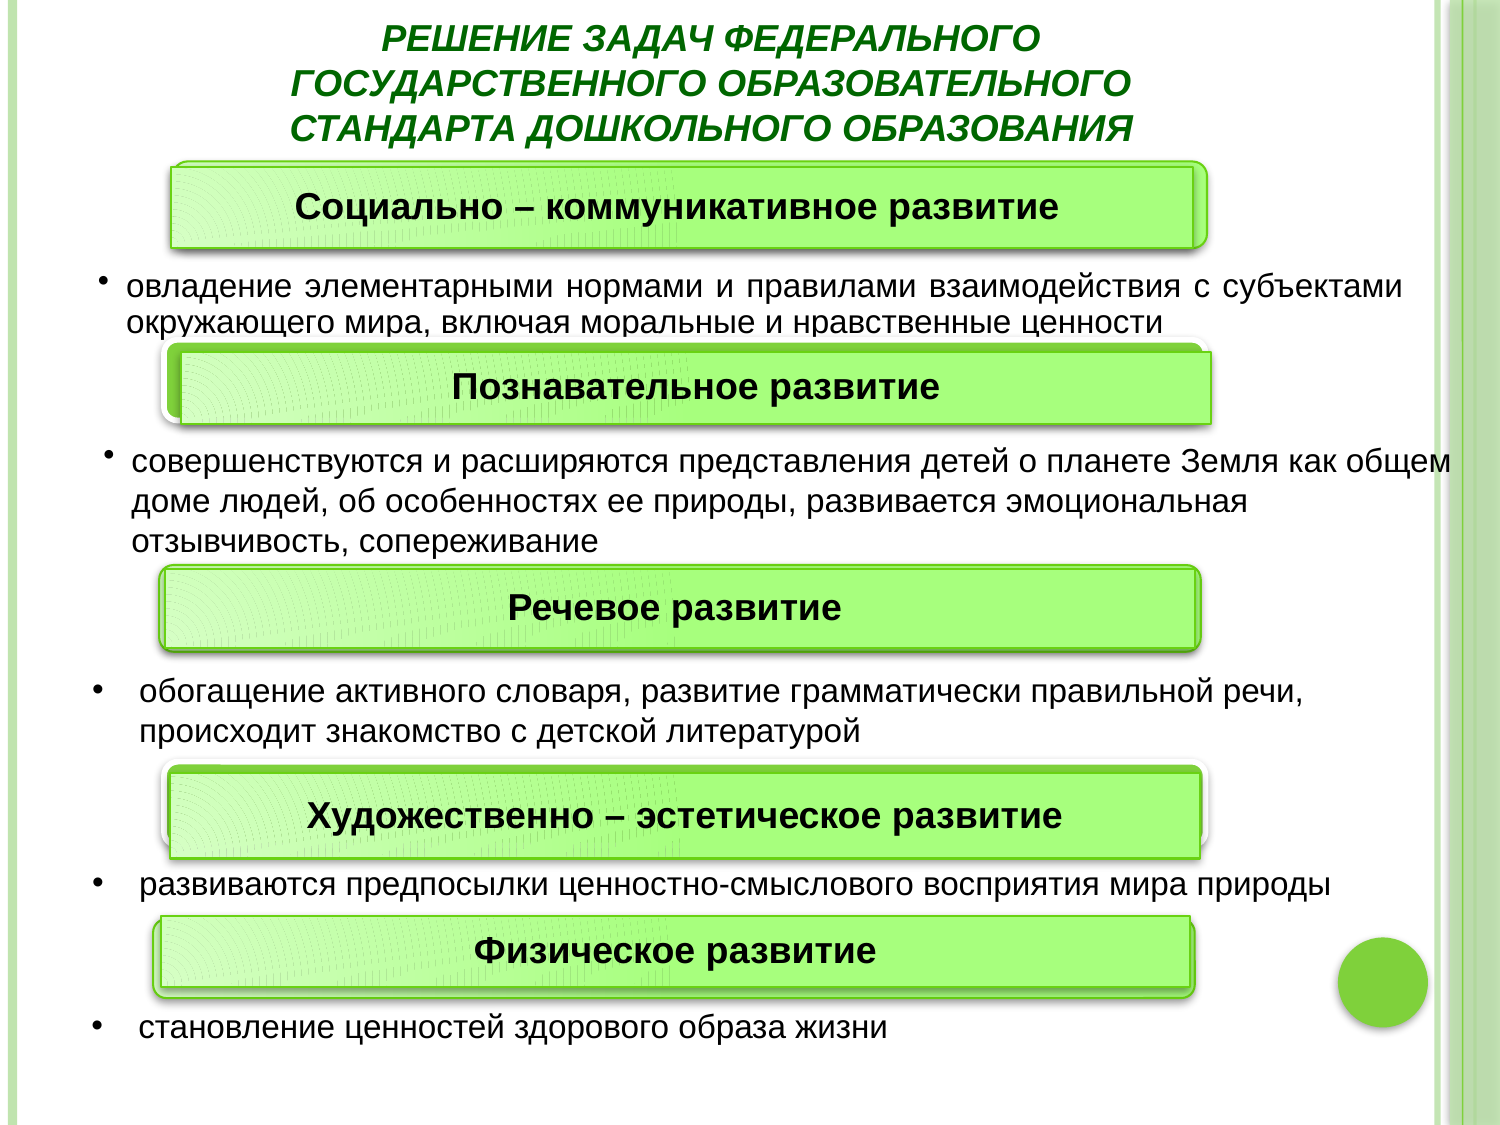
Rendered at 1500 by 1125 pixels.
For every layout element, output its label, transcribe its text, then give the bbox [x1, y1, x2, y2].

text_box развиваются предпосылки ценностно-смыслового восприятия мира природы [77, 854, 1358, 910]
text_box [158, 564, 1202, 653]
text_box обогащение активного словаря, развитие грамматически правильной речи, происходит знакомство с детской литературой [77, 721, 1346, 757]
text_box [64, 264, 1426, 431]
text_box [170, 160, 1208, 249]
text_box становление ценностей здорового образа жизни [76, 998, 1056, 1053]
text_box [163, 761, 1207, 860]
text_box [163, 339, 1212, 425]
text_box РЕШЕНИЕ ЗАДАЧ ФЕДЕРАЛЬНОГО ГОСУДАРСТВЕННОГО ОБРАЗОВАТЕЛЬНОГО СТАНДАРТА ДОШКОЛЬНОГО ОБРАЗОВАНИЯ [196, 6, 1227, 156]
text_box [152, 915, 1196, 999]
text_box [41, 434, 1484, 711]
